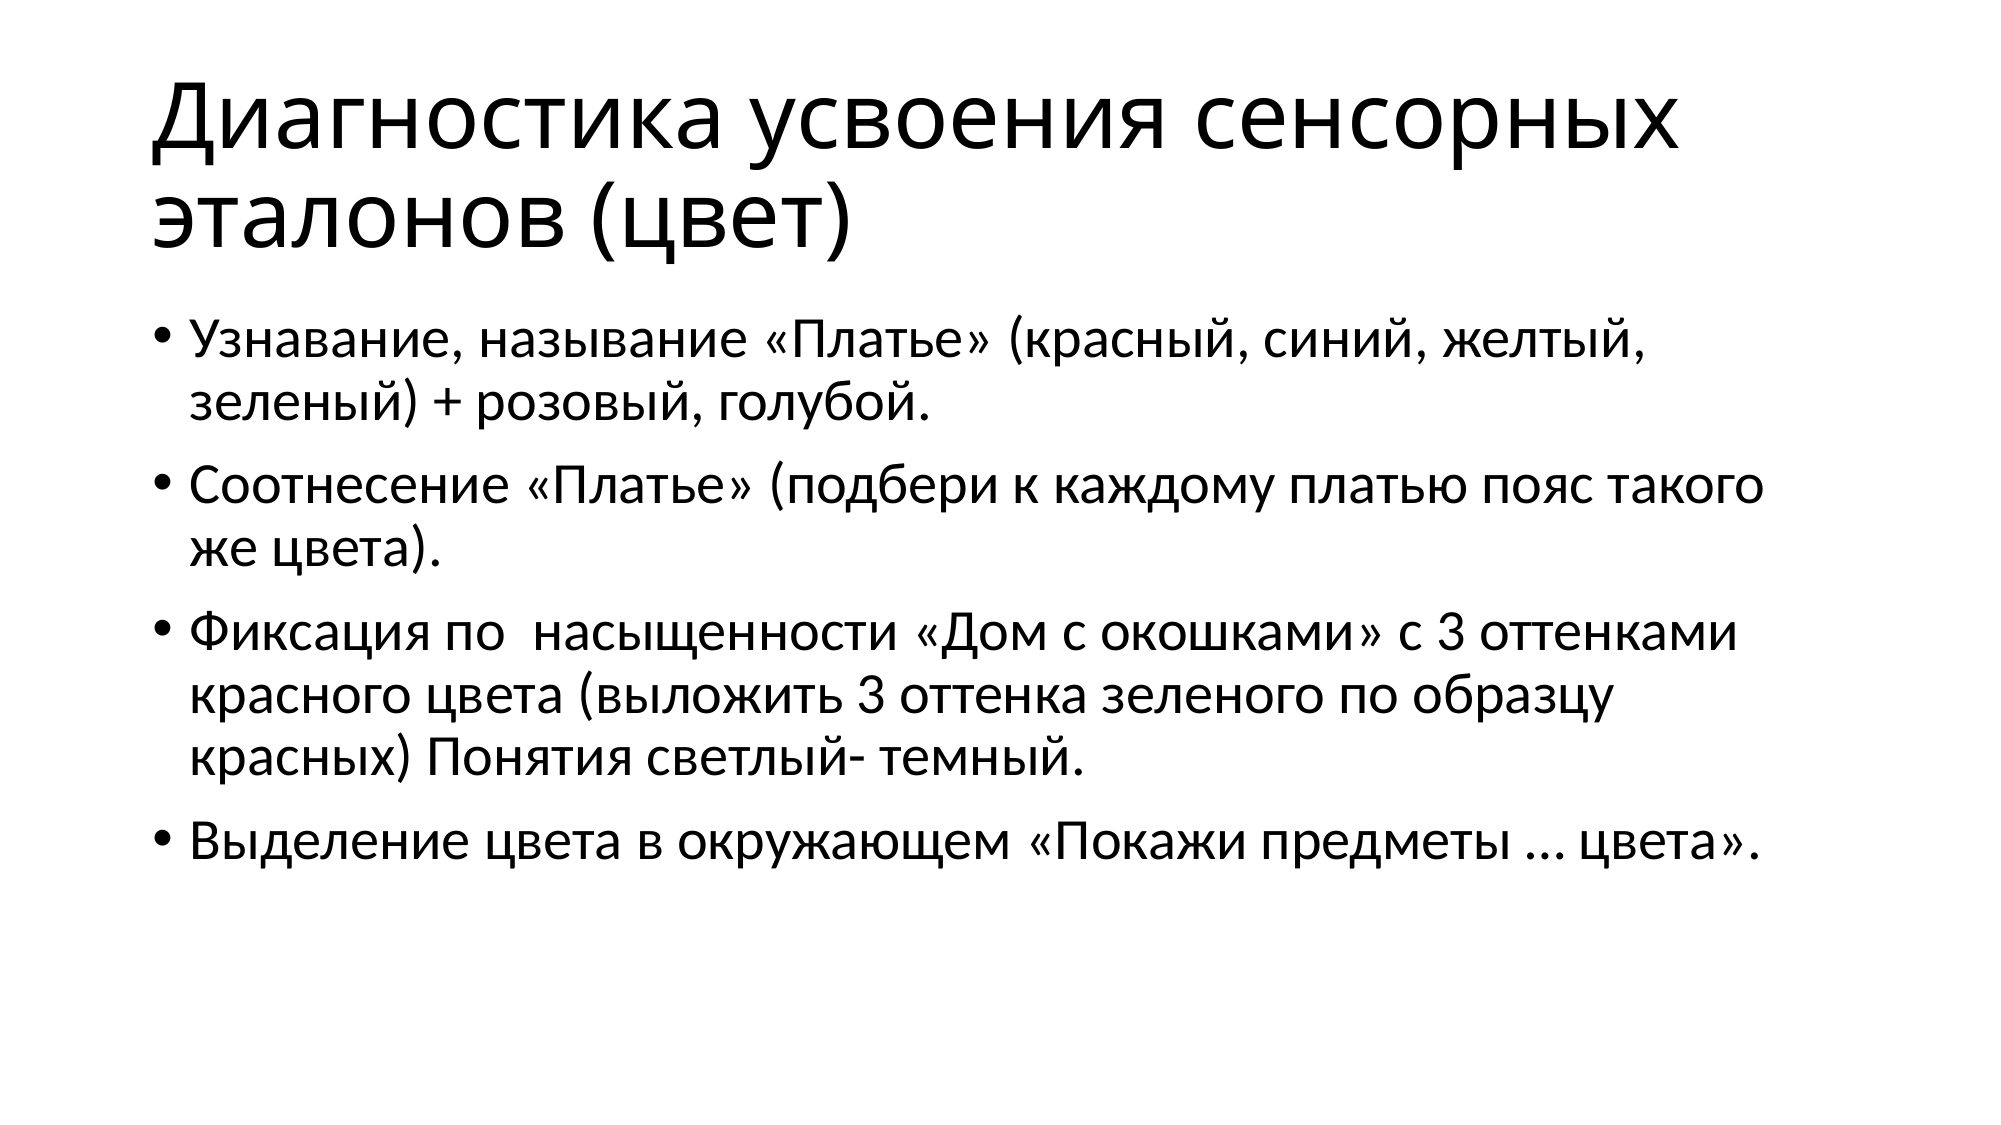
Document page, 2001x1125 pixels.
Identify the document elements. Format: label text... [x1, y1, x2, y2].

title Диагностика усвоения сенсорных эталонов (цвет) [137, 59, 1863, 278]
list Узнавание, называние «Платье» (красный, синий, желтый, зеленый) + розовый, голубой. Соотнесение «Платье» (подбери к каждому платью пояс такого же цвета). Фиксация по насыщенности «Дом с окошками» с 3 оттенками красного цвета (выложить 3 оттенка зеленого по образцу красных) Понятия светлый- темный. Выделение цвета в окружающем «Покажи предметы … цвета». [137, 299, 1863, 1014]
